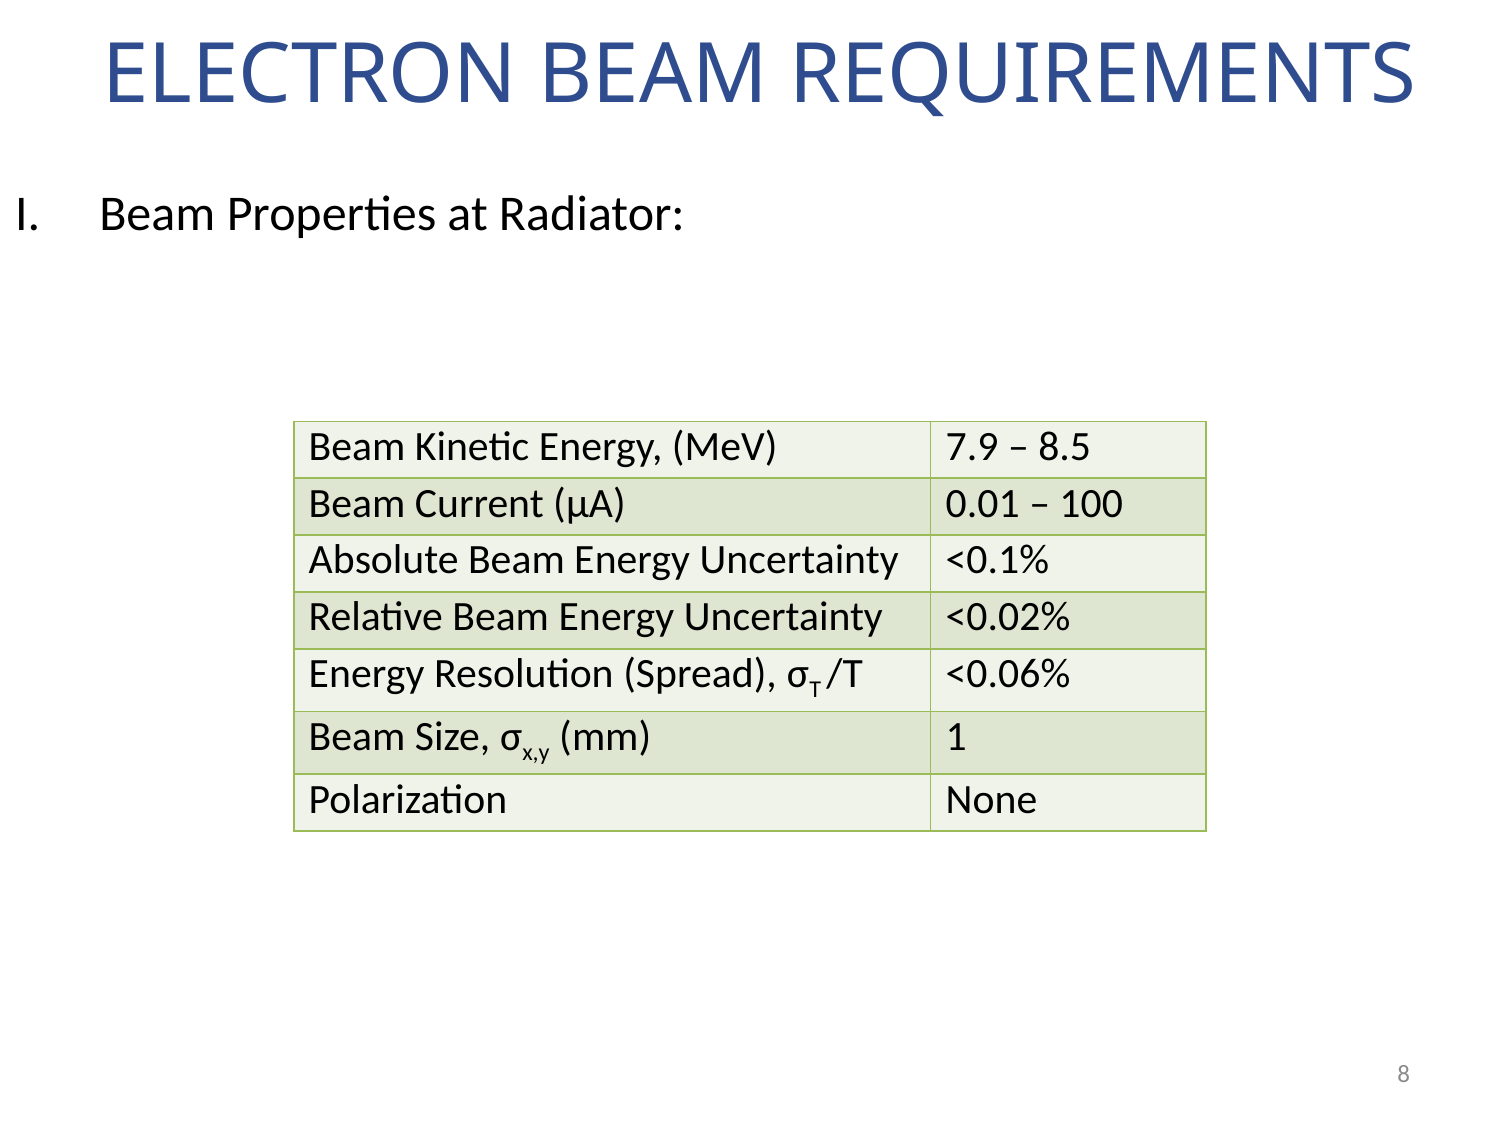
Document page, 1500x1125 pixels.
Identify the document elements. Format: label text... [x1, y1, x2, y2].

title Electron Beam Requirements [87, 0, 1438, 138]
table_cell Polarization [295, 775, 930, 830]
table_cell 0.01 – 100 [931, 479, 1205, 534]
table_cell Beam Current (µA) [295, 479, 930, 534]
table_cell None [931, 775, 1205, 830]
slide_number 8 [1074, 1042, 1425, 1103]
table_cell Beam Size, σx,y (mm) [295, 712, 930, 773]
table_cell <0.06% [931, 650, 1205, 711]
table_cell Energy Resolution (Spread), σT /T [295, 650, 930, 711]
table_cell <0.02% [931, 593, 1205, 648]
table_cell Absolute Beam Energy Uncertainty [295, 536, 930, 591]
table_cell Relative Beam Energy Uncertainty [295, 593, 930, 648]
table_cell 1 [931, 712, 1205, 773]
table_cell <0.1% [931, 536, 1205, 591]
table_header 7.9 – 8.5 [931, 422, 1205, 477]
text_box Beam Properties at Radiator: [0, 173, 1500, 1125]
table_header Beam Kinetic Energy, (MeV) [295, 422, 930, 477]
